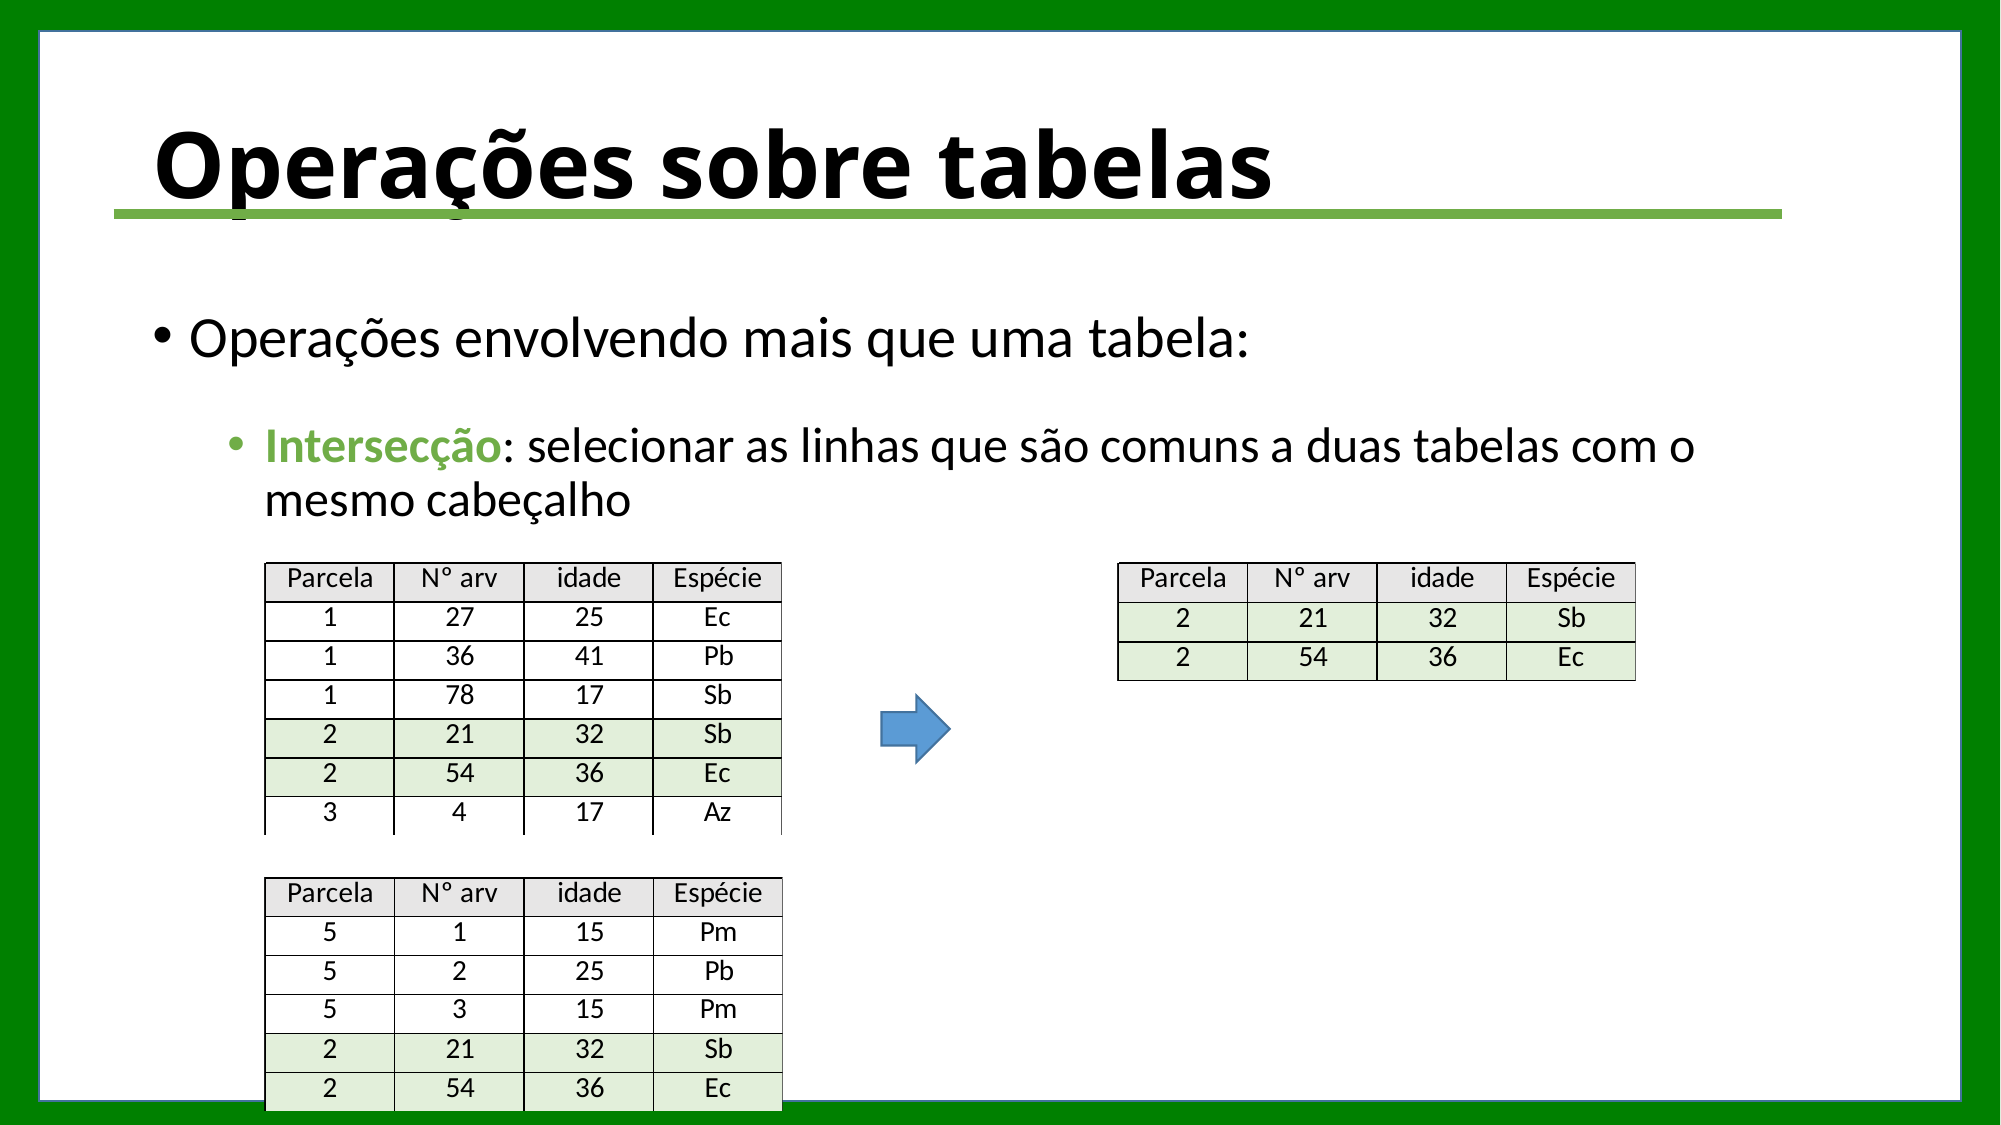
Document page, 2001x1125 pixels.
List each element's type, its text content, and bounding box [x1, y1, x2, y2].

picture [1117, 562, 1637, 682]
title Operações sobre tabelas [137, 59, 1863, 278]
picture [264, 876, 784, 1113]
picture [264, 562, 784, 837]
text_box [880, 693, 952, 765]
list Operações envolvendo mais que uma tabela: Intersecção: selecionar as linhas que são comuns a duas tabelas com o mesmo cabeçalho [137, 299, 1863, 1014]
